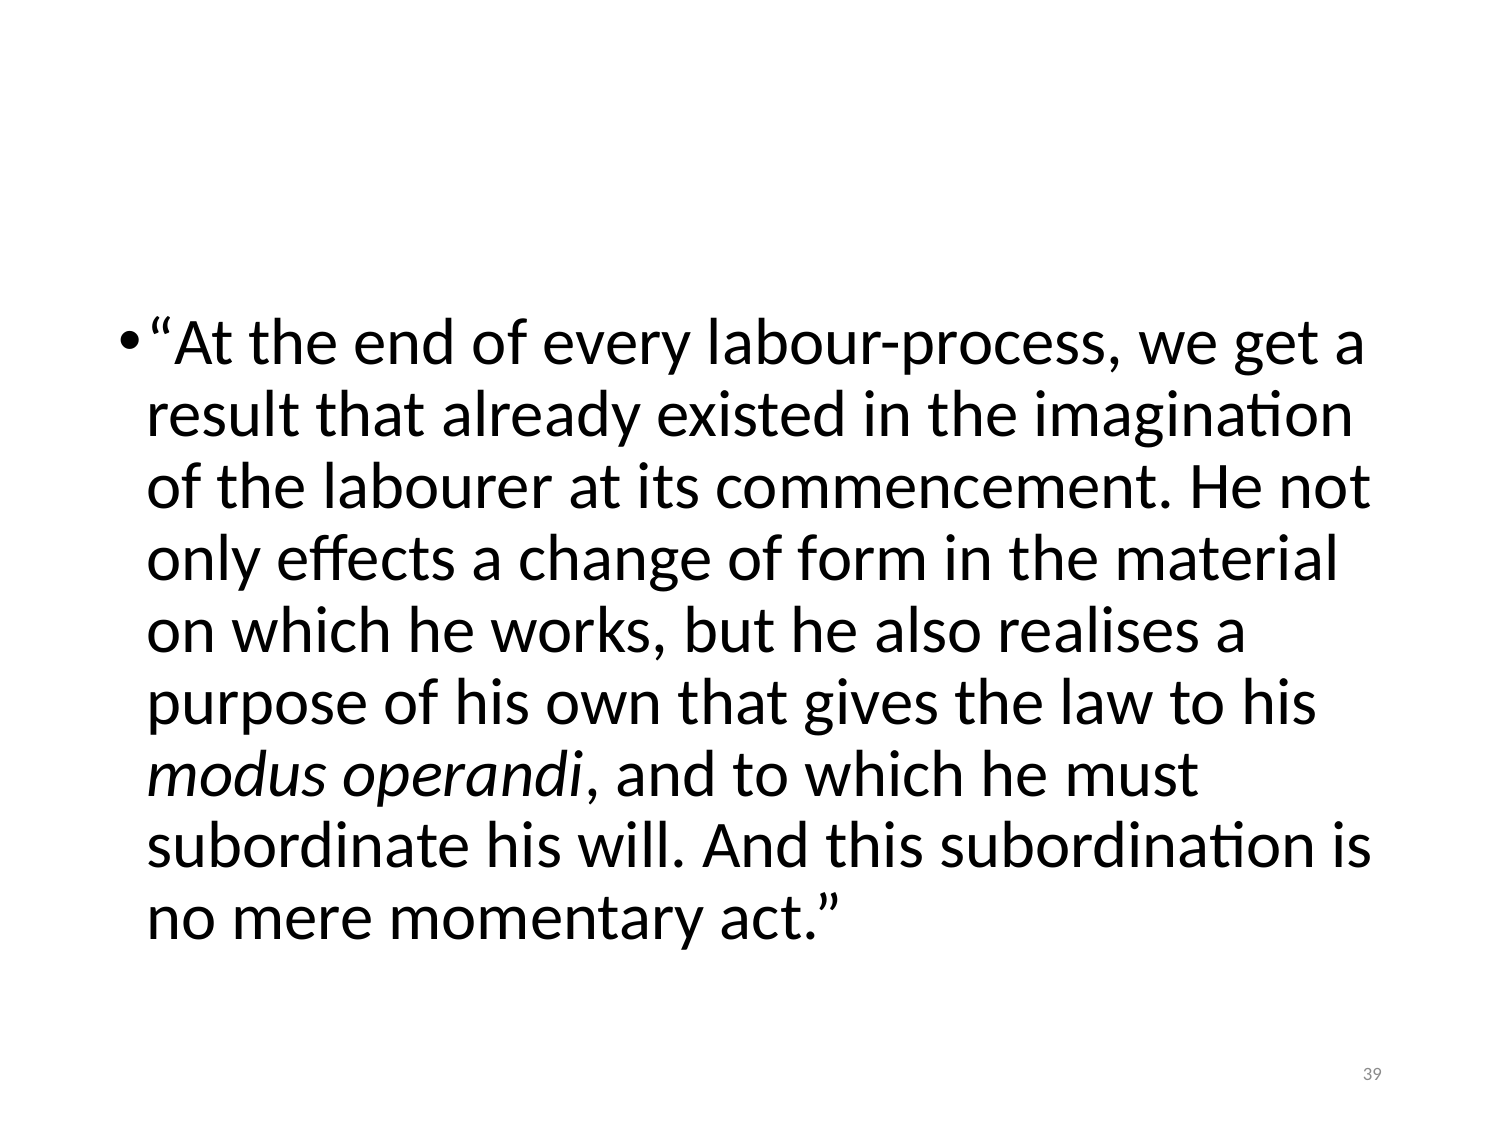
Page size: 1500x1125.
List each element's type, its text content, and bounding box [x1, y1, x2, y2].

slide_number 39 [1059, 1042, 1397, 1103]
list “At the end of every labour-process, we get a result that already existed in the imagination of the labourer at its commencement. He not only effects a change of form in the material on which he works, but he also realises a purpose of his own that gives the law to his modus operandi, and to which he must subordinate his will. And this subordination is no mere momentary act.” [103, 299, 1397, 1014]
